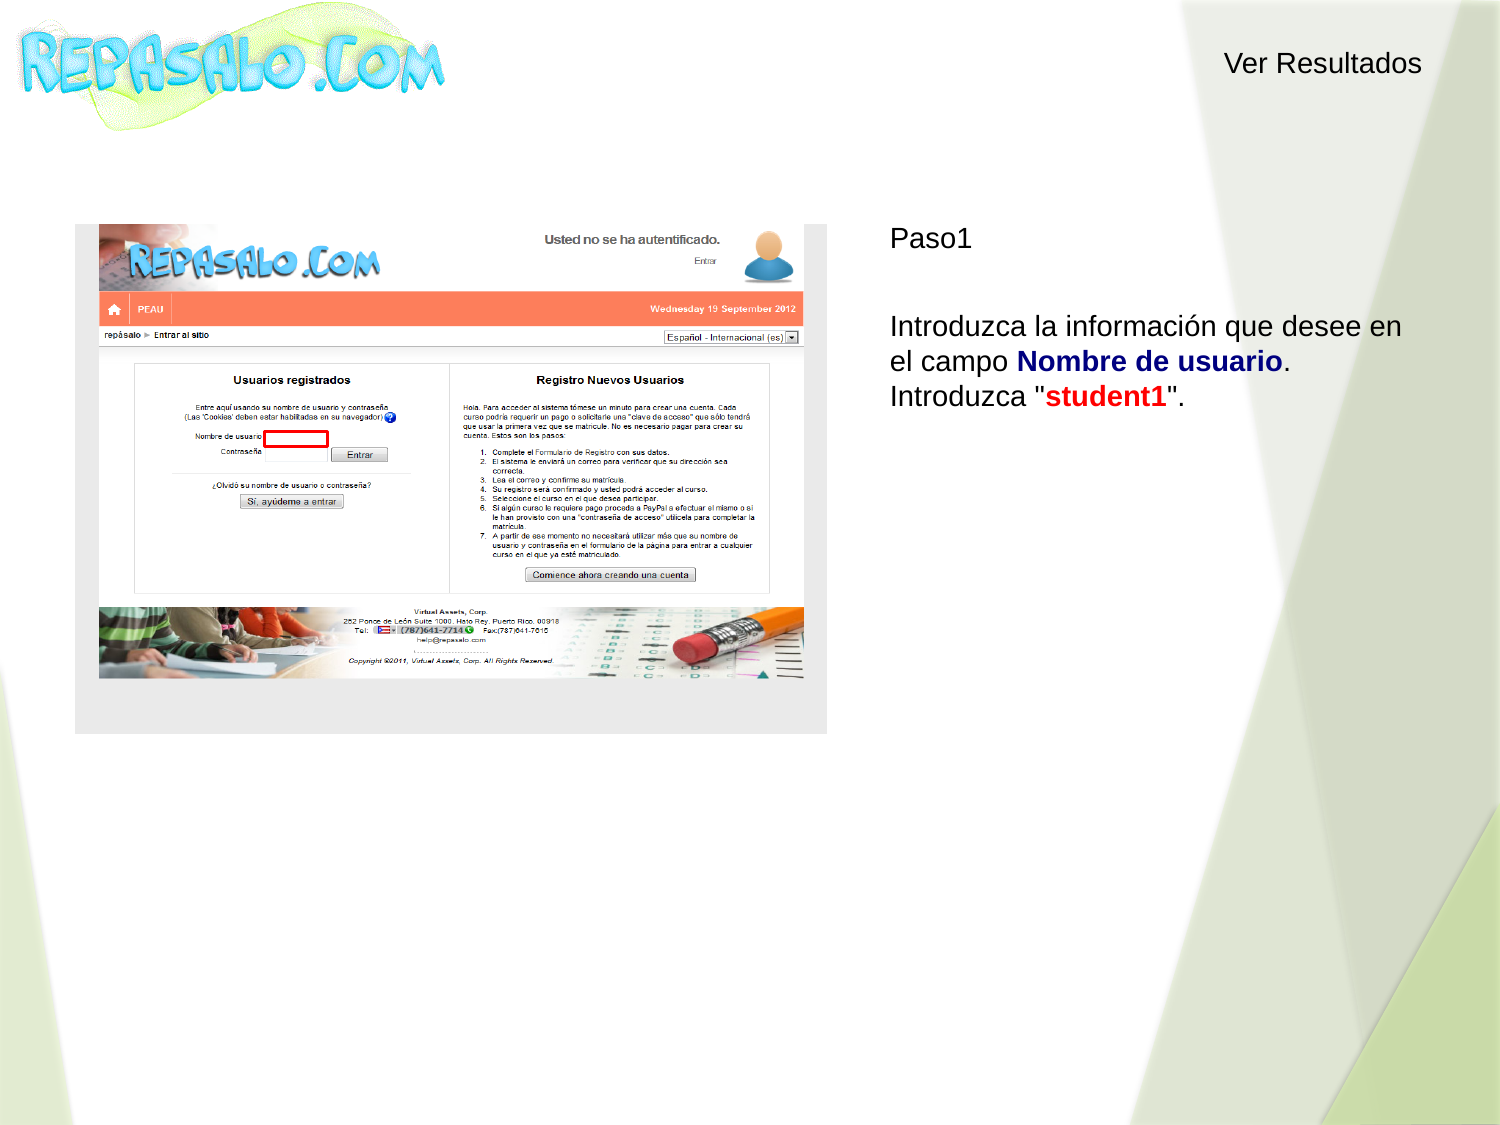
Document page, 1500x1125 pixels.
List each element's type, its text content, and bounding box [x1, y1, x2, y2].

text_box Introduzca la información que desee en el campo Nombre de usuario. Introduzca "student1". [875, 299, 1431, 1013]
text_box Paso1 [875, 212, 1425, 263]
picture [74, 224, 828, 735]
text_box Ver Resultados [412, 37, 1438, 88]
picture [12, 0, 450, 138]
